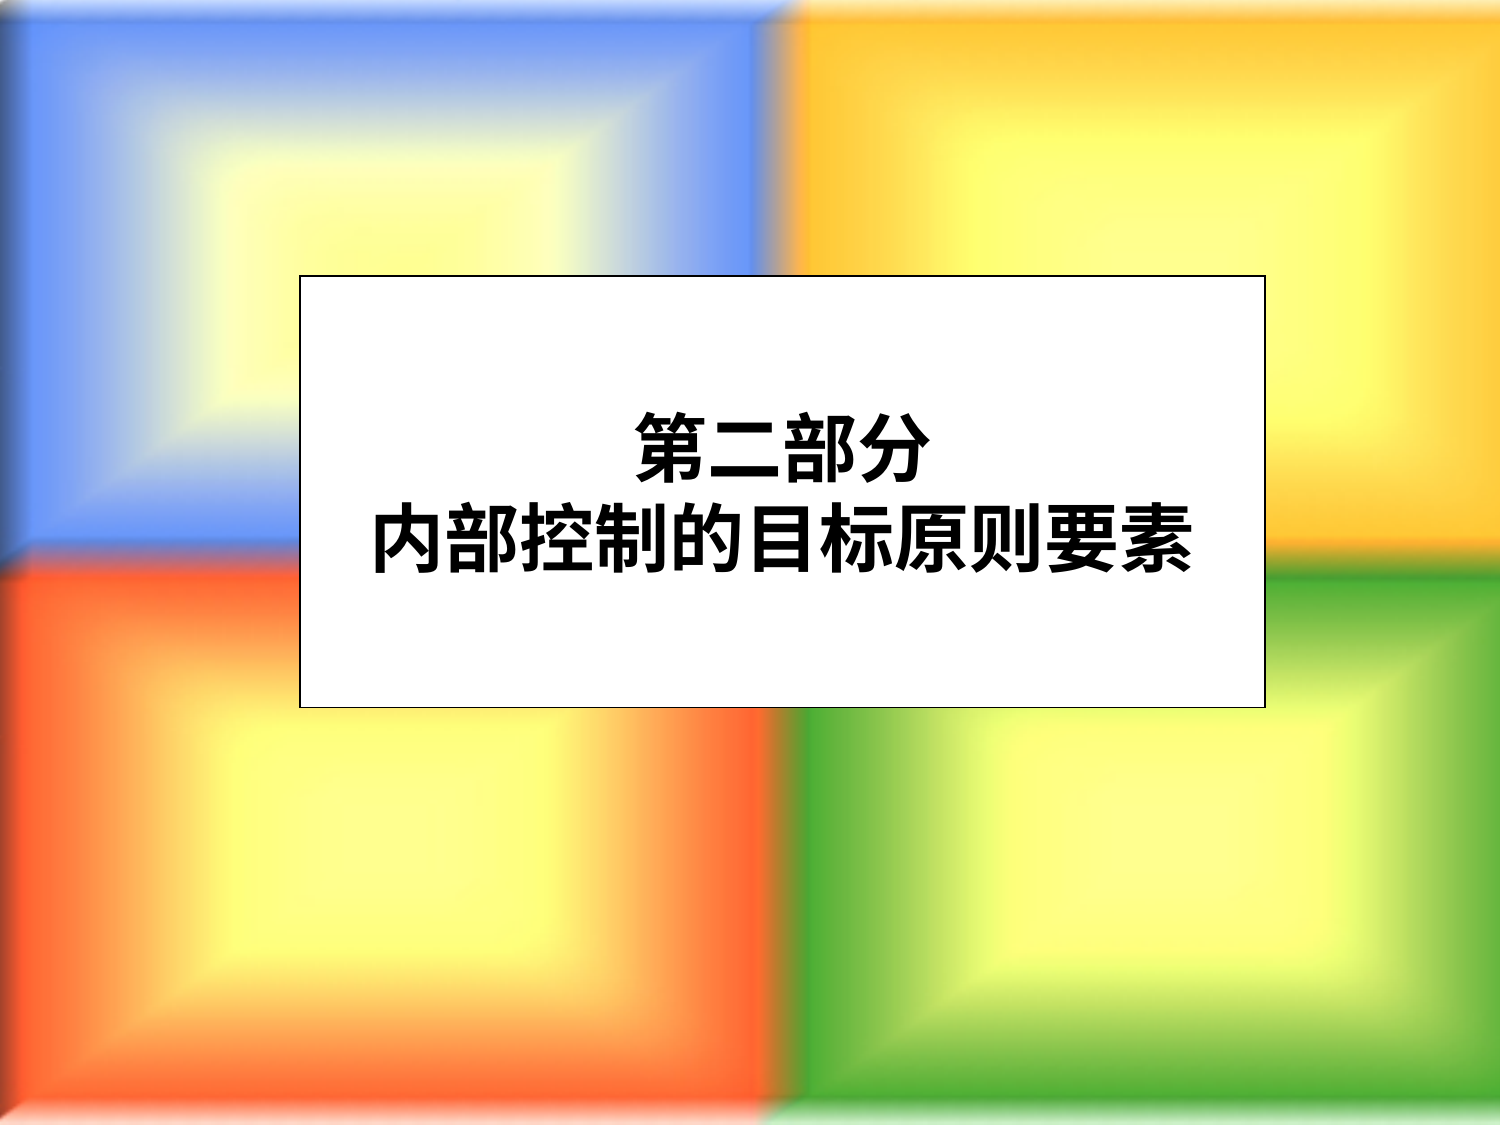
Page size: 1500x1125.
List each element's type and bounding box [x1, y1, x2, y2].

text_box [0, 0, 1500, 1125]
